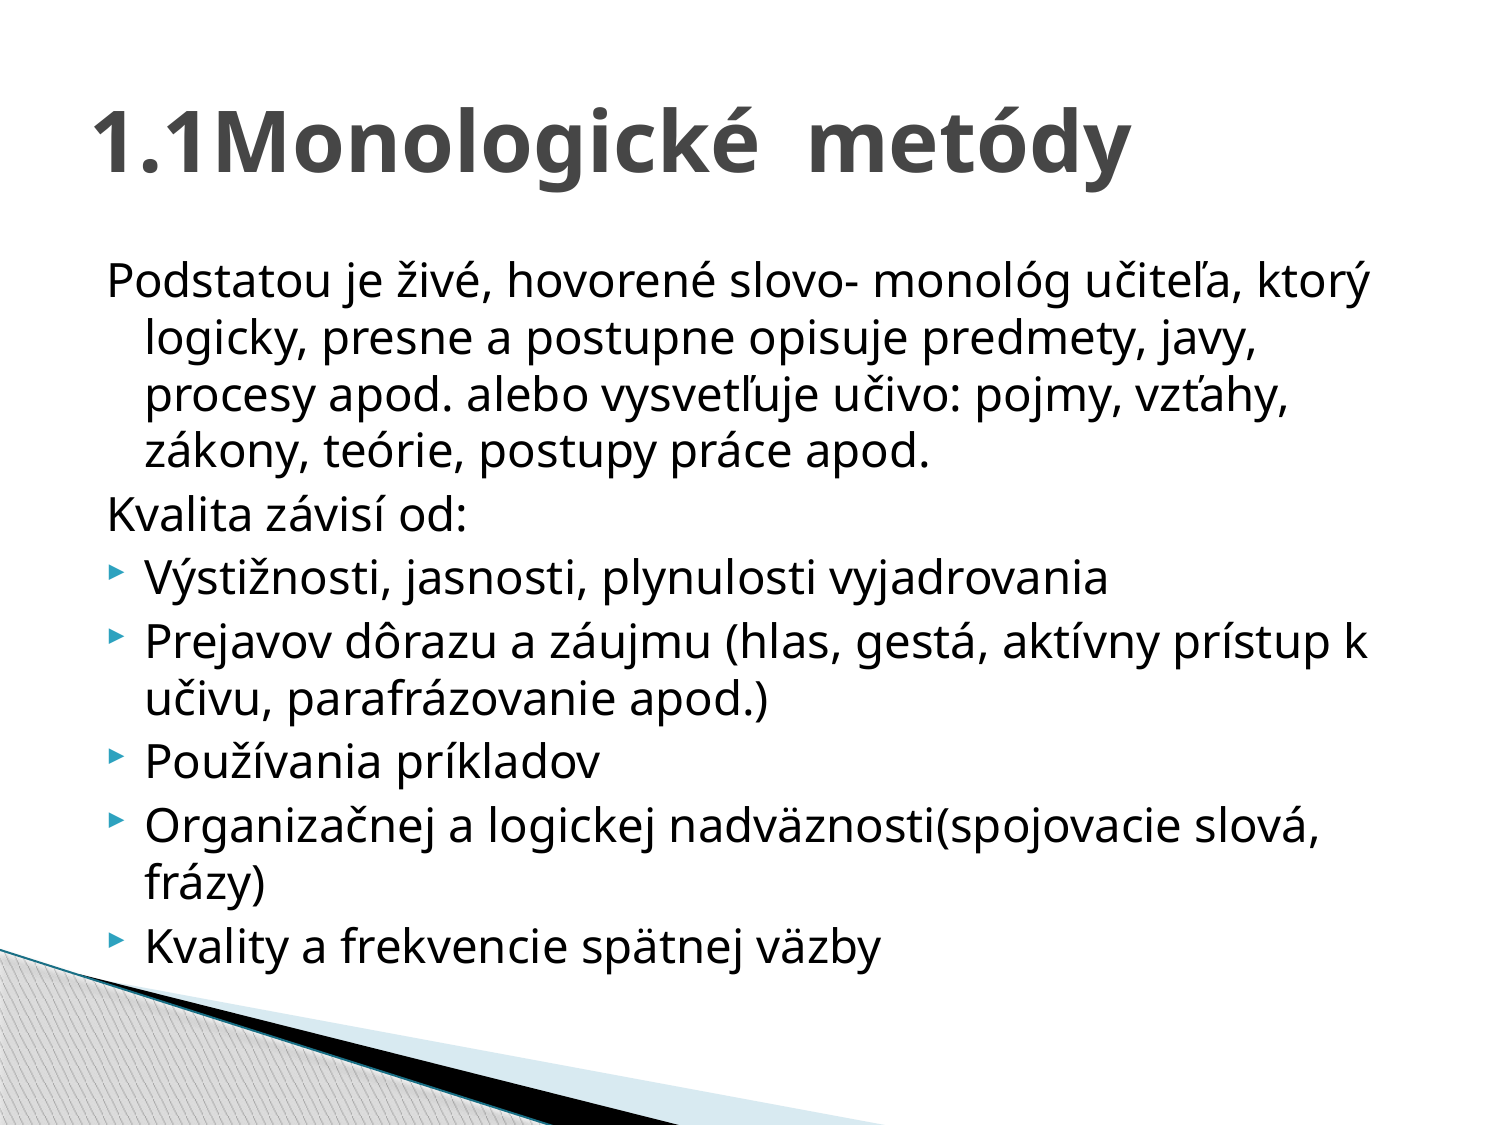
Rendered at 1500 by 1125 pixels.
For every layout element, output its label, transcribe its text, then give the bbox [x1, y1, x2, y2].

list Podstatou je živé, hovorené slovo- monológ učiteľa, ktorý logicky, presne a postupne opisuje predmety, javy, procesy apod. alebo vysvetľuje učivo: pojmy, vzťahy, zákony, teórie, postupy práce apod. Kvalita závisí od: Výstižnosti, jasnosti, plynulosti vyjadrovania Prejavov dôrazu a záujmu (hlas, gestá, aktívny prístup k učivu, parafrázovanie apod.) Používania príkladov Organizačnej a logickej nadväznosti(spojovacie slová, frázy) Kvality a frekvencie spätnej väzby [75, 243, 1425, 986]
title 1.1Monologické metódy [75, 45, 1425, 233]
